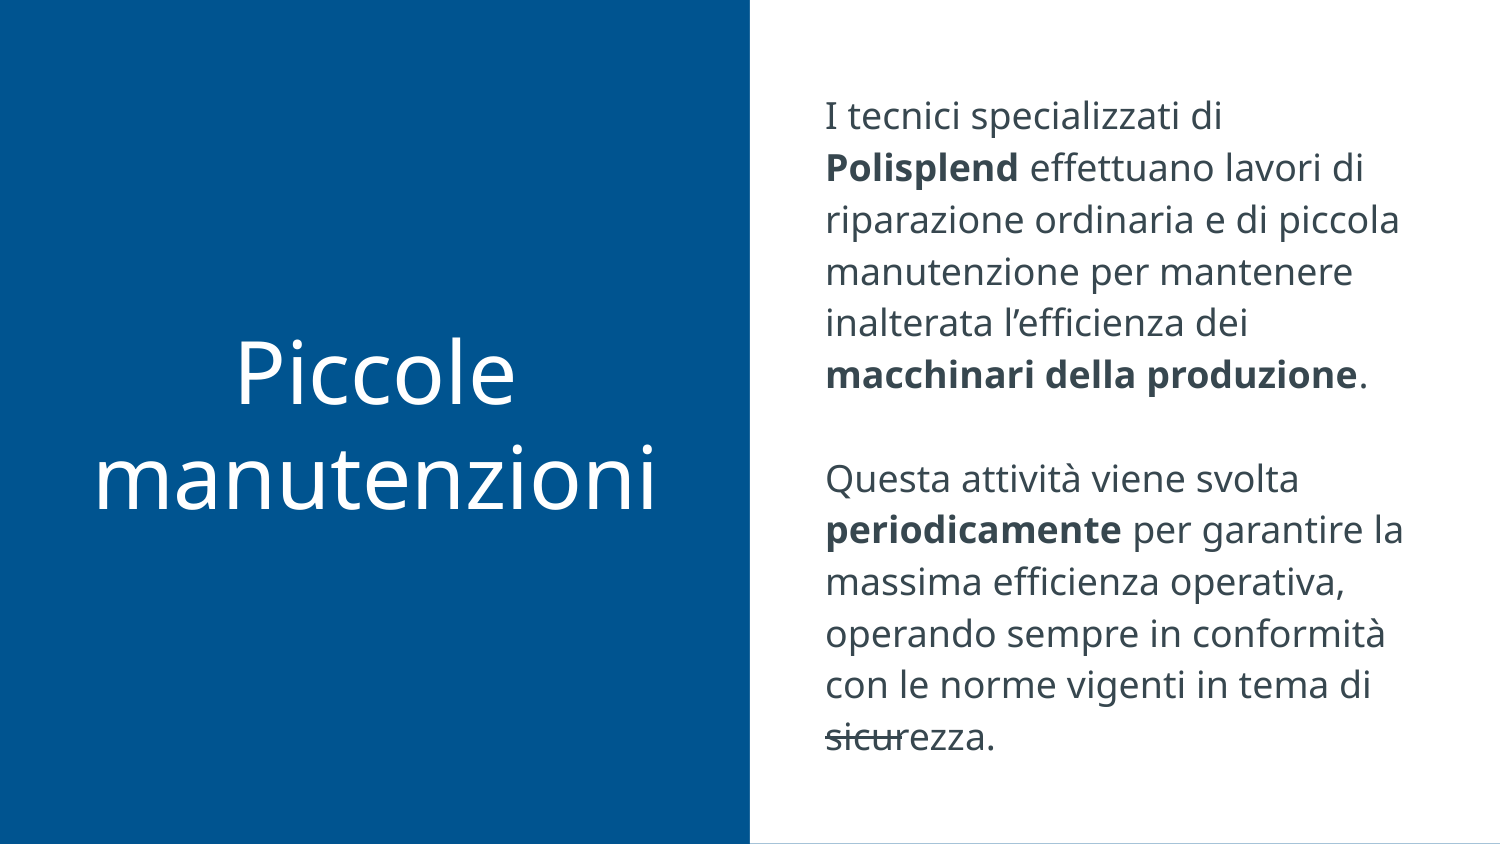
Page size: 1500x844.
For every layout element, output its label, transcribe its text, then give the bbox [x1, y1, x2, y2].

list I tecnici specializzati di Polisplend effettuano lavori di riparazione ordinaria e di piccola manutenzione per mantenere inalterata l’efficienza dei macchinari della produzione. Questa attività viene svolta periodicamente per garantire la massima efficienza operativa, operando sempre in conformità con le norme vigenti in tema di sicurezza. [810, 118, 1440, 725]
title Piccole manutenzioni [43, 284, 708, 560]
